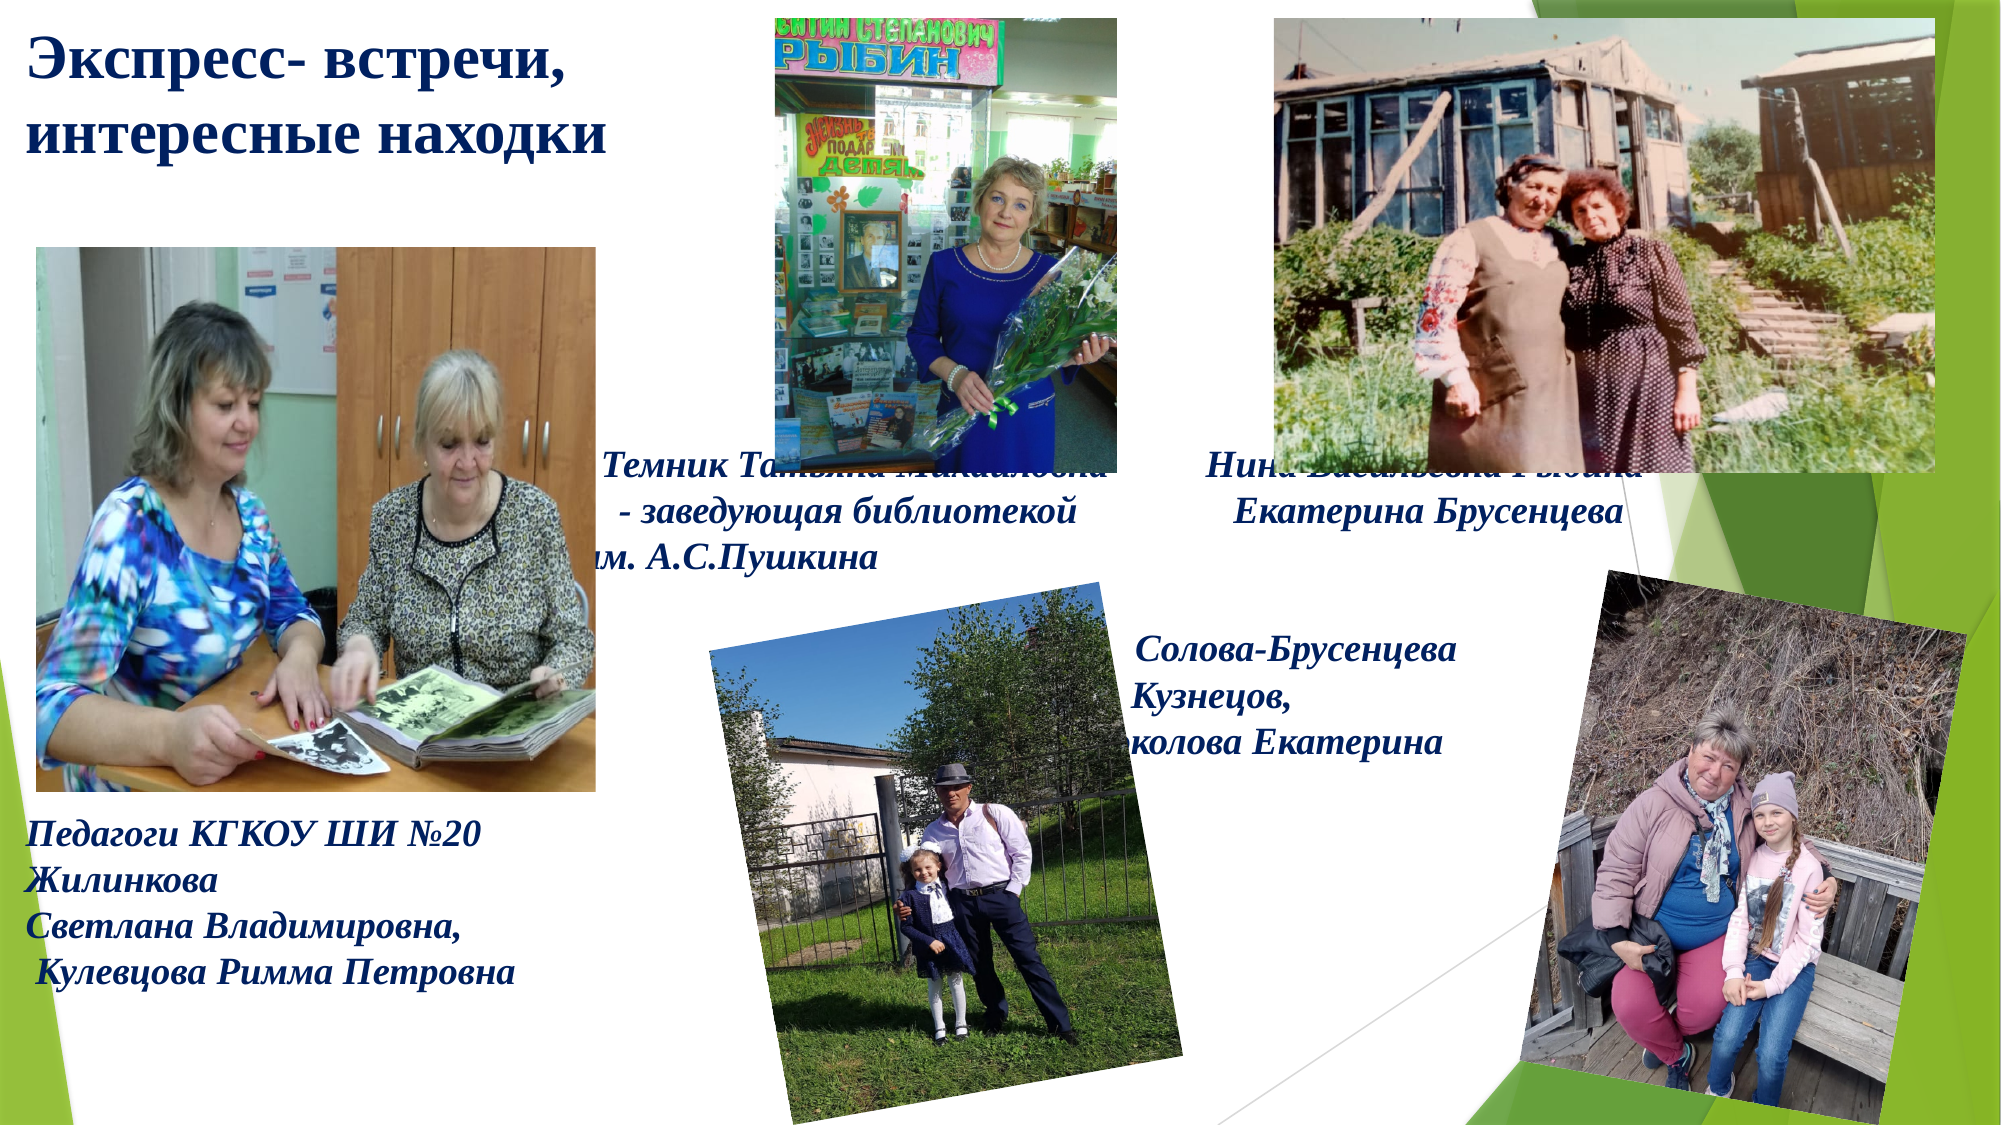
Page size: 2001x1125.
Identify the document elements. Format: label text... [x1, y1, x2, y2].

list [747, 612, 1145, 1095]
picture [774, 18, 1118, 473]
title Экспресс- встречи, интересные находки Темник Татьяна Михайловна Нина Васильевна Рыбина - заведующая библиотекой Екатерина Брусенцева им. А.С.Пушкина Н. Солова-Брусенцева В. Кузнецов, Соколова Екатерина Педагоги КГКОУ ШИ №20 Жилинкова Светлана Владимировна, Кулевцова Римма Петровна [10, 7, 1958, 1078]
picture [788, 1095, 962, 1125]
picture [928, 581, 1105, 612]
picture [1273, 18, 1936, 473]
picture [709, 644, 747, 860]
picture [1145, 841, 1184, 1063]
picture [774, 42, 780, 60]
picture [783, 43, 793, 56]
picture [1520, 570, 1967, 1125]
picture [35, 246, 597, 793]
